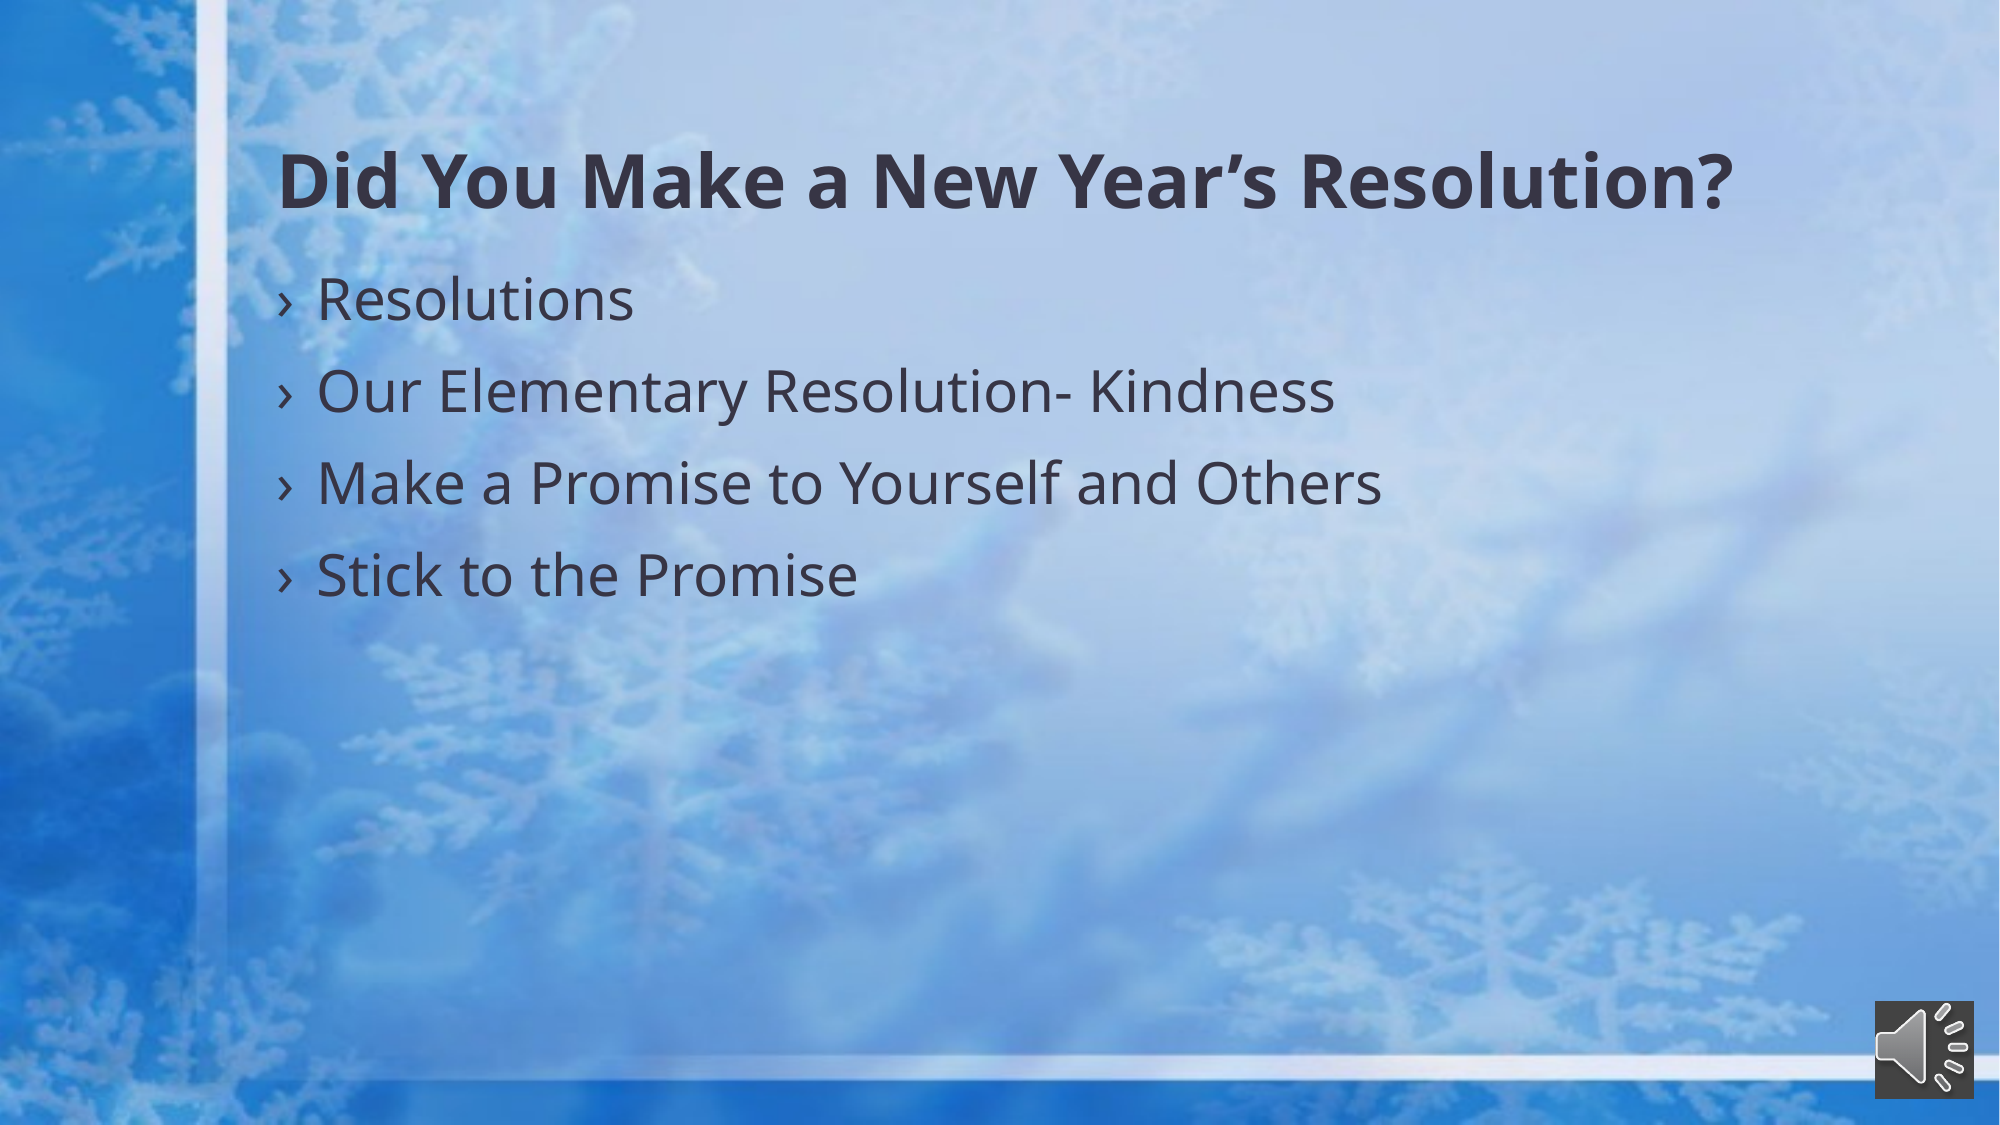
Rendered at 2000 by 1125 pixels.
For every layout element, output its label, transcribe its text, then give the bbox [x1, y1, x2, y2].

title Did You Make a New Year’s Resolution? [261, 29, 1867, 233]
list Resolutions Our Elementary Resolution- Kindness Make a Promise to Yourself and Others Stick to the Promise [261, 262, 1867, 1013]
picture [0, 0, 2000, 1125]
